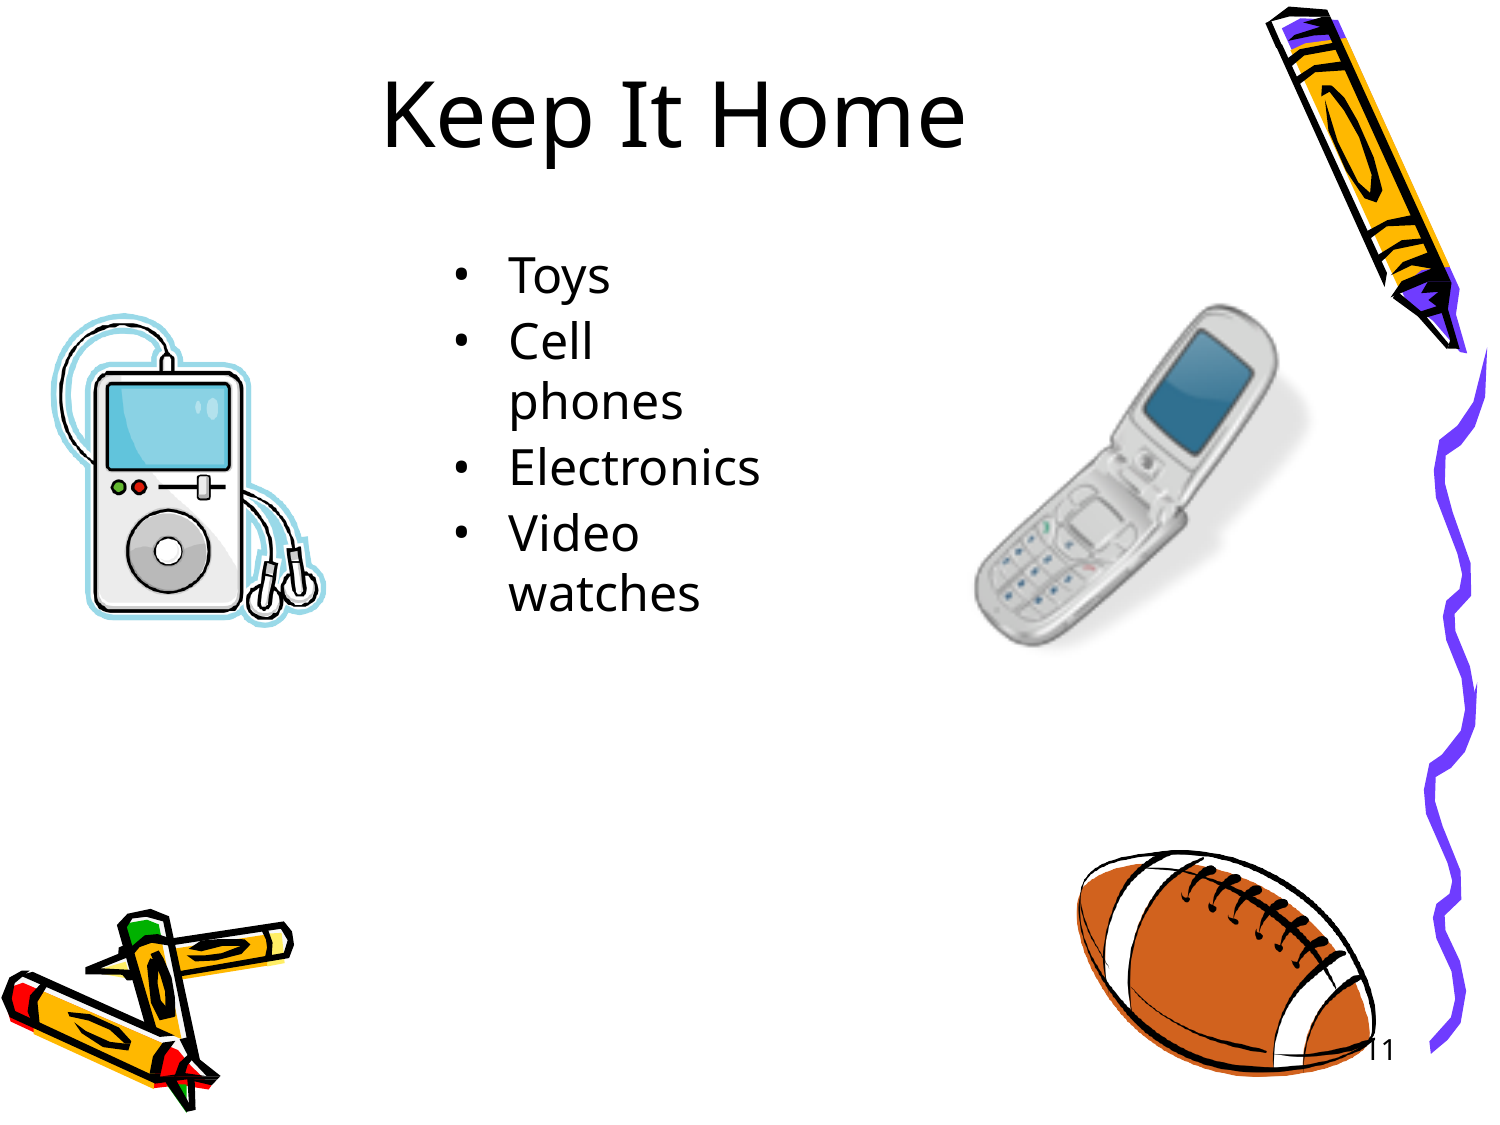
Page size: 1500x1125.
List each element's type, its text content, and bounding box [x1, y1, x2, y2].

title Keep It Home [277, 55, 1223, 277]
text_box [924, 262, 1366, 704]
text_box [47, 309, 327, 631]
slide_number 11 [1359, 1031, 1404, 1069]
text_box [1073, 846, 1379, 1080]
text_box Toys Cell phones Electronics Video watches [450, 243, 774, 439]
